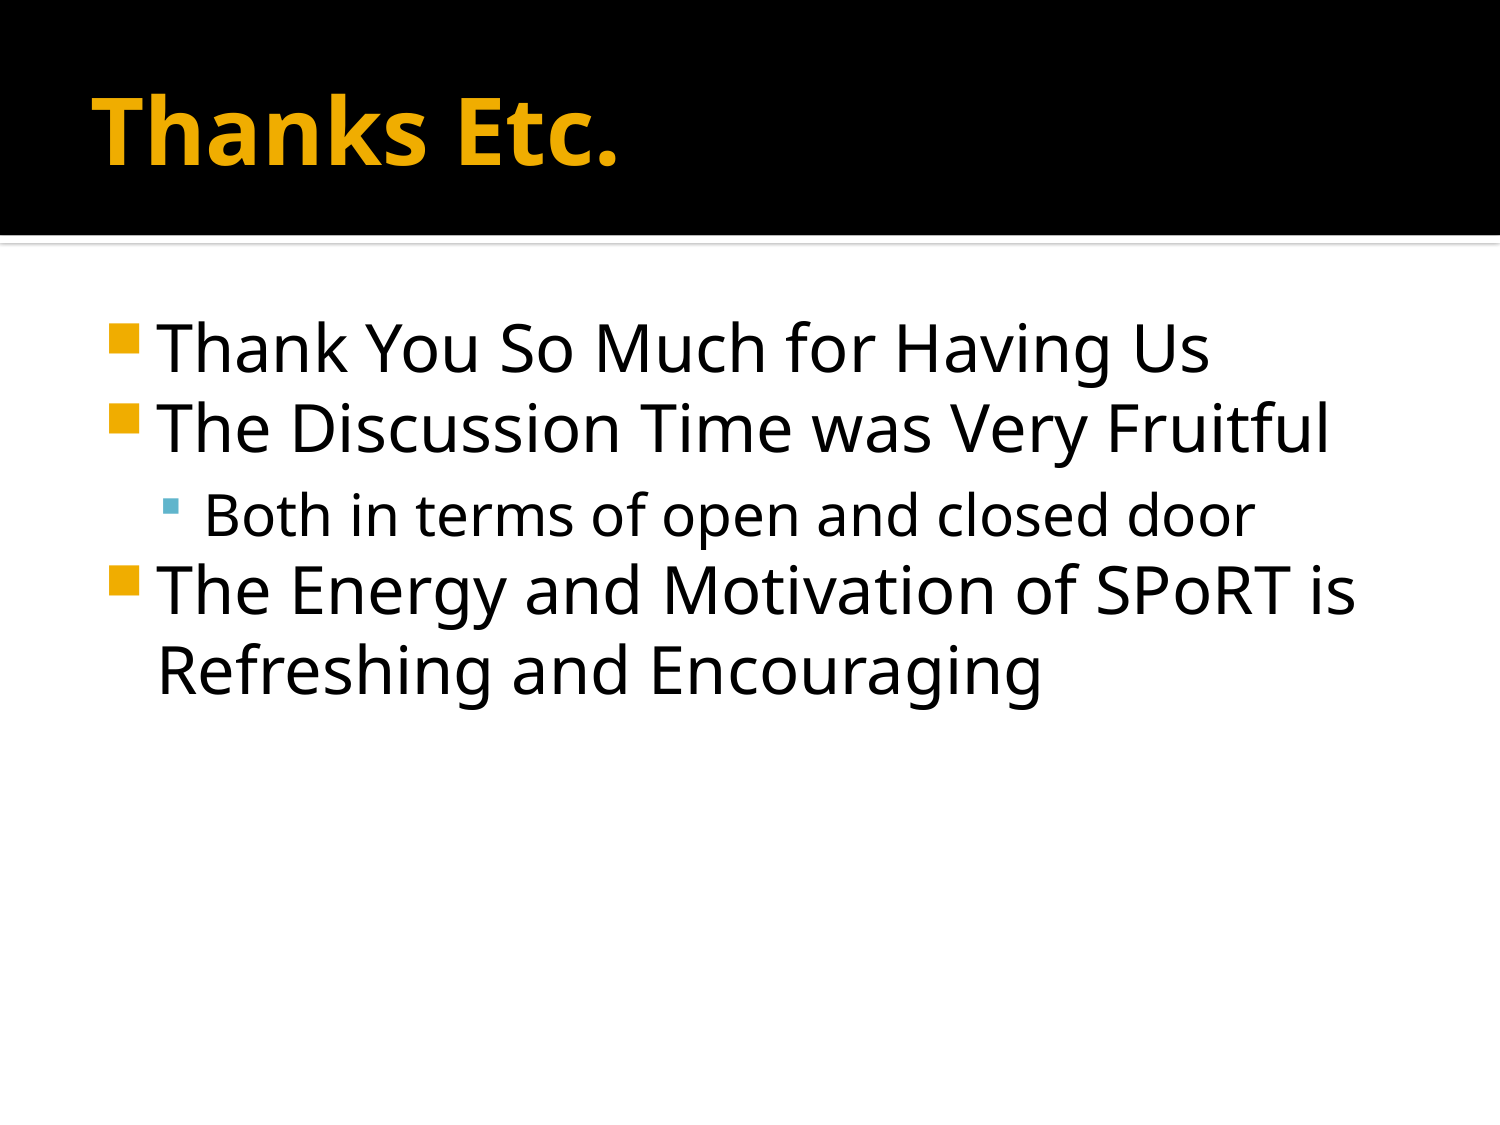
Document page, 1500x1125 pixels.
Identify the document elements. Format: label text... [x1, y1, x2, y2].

title Thanks Etc. [75, 25, 1425, 231]
list Thank You So Much for Having Us The Discussion Time was Very Fruitful Both in terms of open and closed door The Energy and Motivation of SPoRT is Refreshing and Encouraging [75, 291, 1425, 1050]
